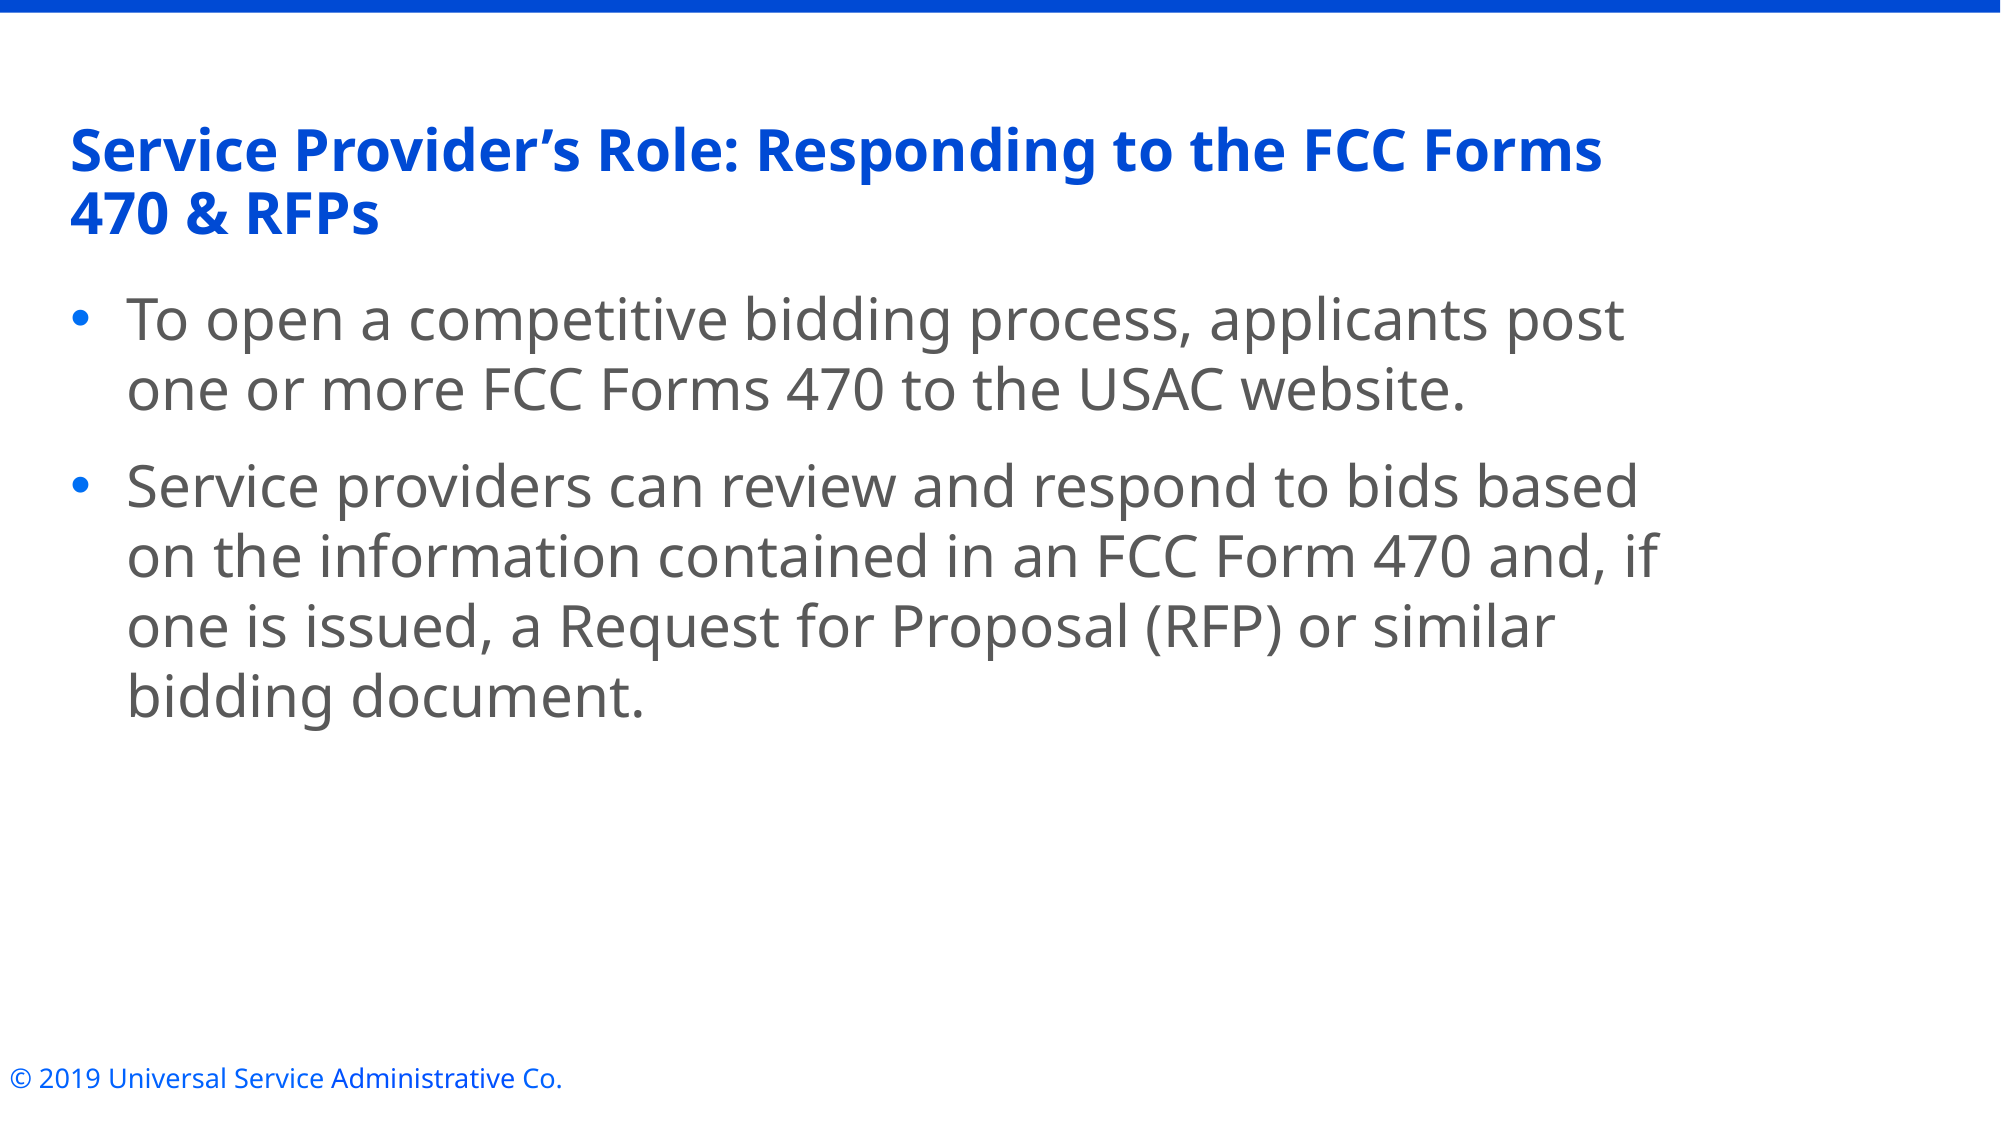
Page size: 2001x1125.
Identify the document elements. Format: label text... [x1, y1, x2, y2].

text_box © 2019 Universal Service Administrative Co. [0, 1066, 578, 1102]
title Service Provider’s Role: Responding to the FCC Forms 470 & RFPs [55, 113, 1688, 242]
list To open a competitive bidding process, applicants post one or more FCC Forms 470 to the USAC website. Service providers can review and respond to bids based on the information contained in an FCC Form 470 and, if one is issued, a Request for Proposal (RFP) or similar bidding document. [55, 275, 1688, 1047]
